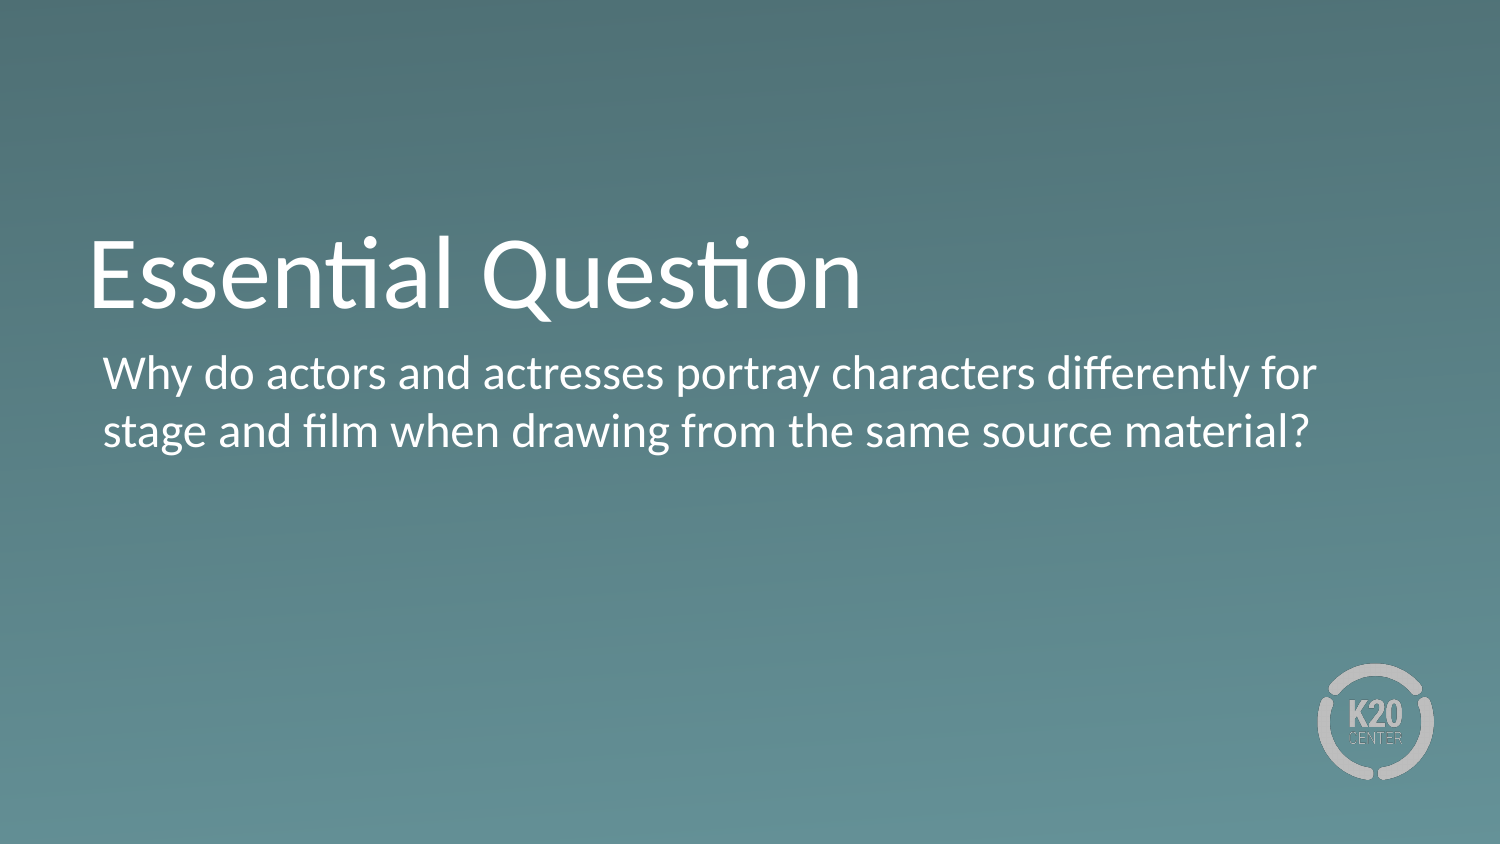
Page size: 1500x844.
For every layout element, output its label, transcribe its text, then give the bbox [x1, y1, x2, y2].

title Essential Question [86, 161, 1362, 330]
picture [1300, 646, 1451, 797]
list Why do actors and actresses portray characters differently for stage and film when drawing from the same source material? [86, 332, 1362, 519]
